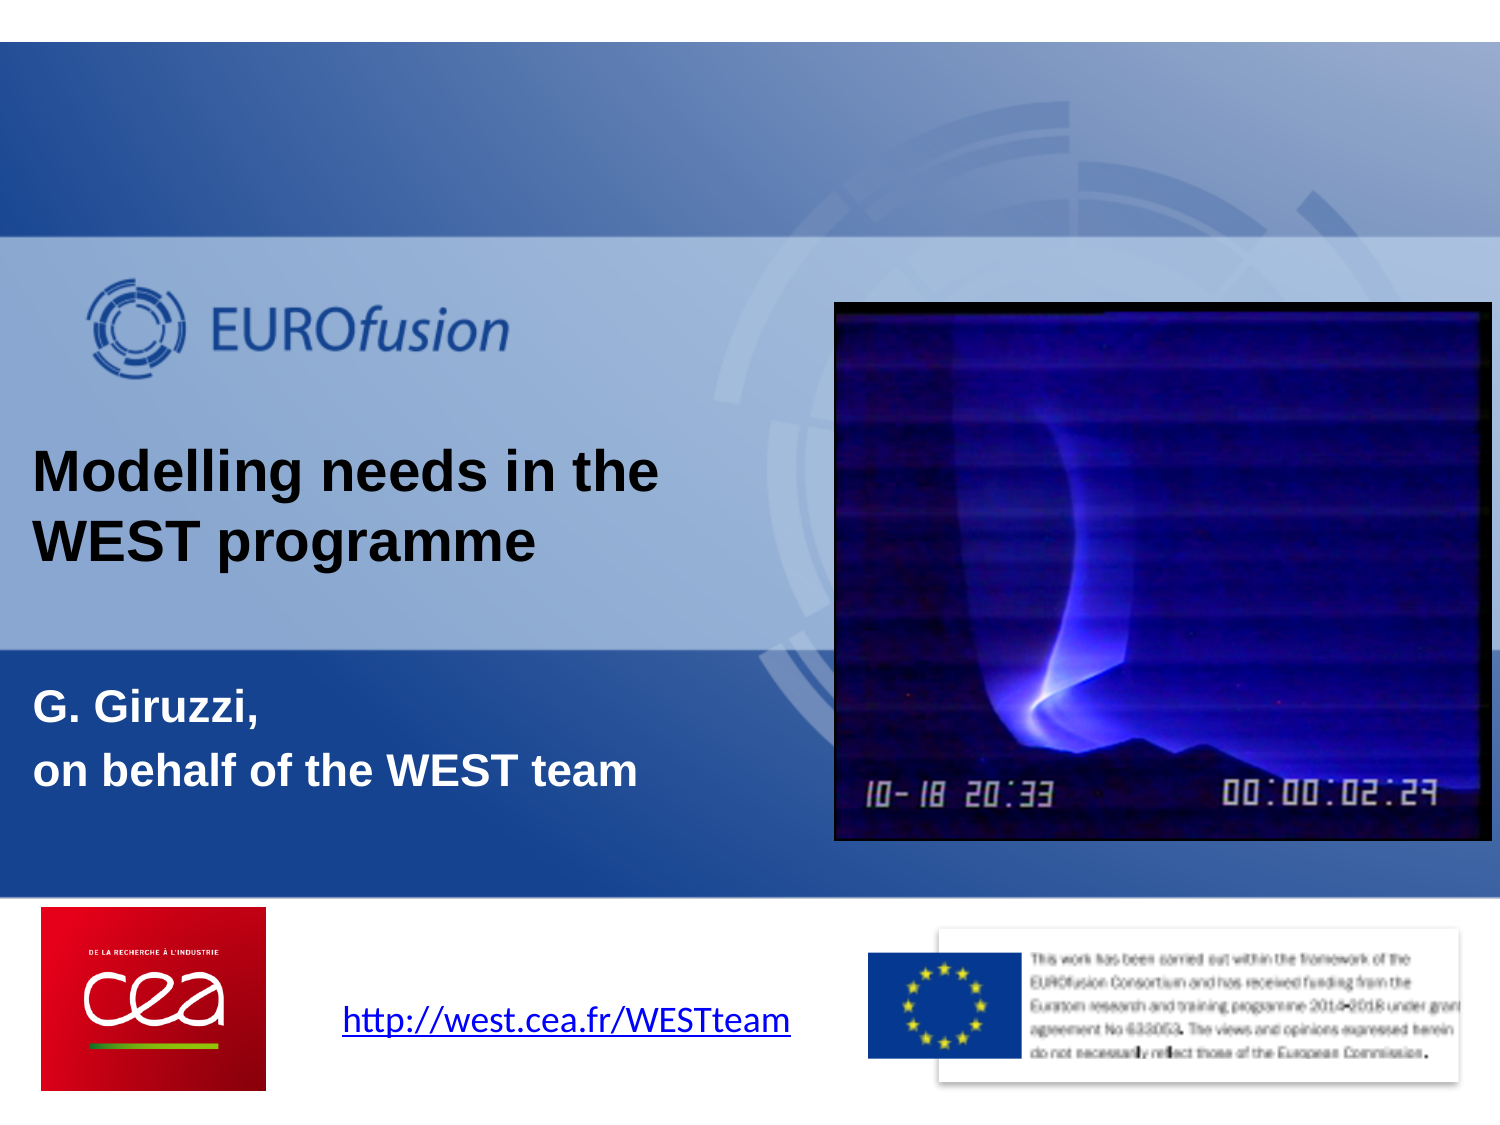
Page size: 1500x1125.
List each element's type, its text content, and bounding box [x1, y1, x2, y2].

picture [0, 42, 1500, 1096]
title Modelling needs in the WEST programme [17, 373, 774, 634]
text_box http://west.cea.fr/WESTteam [327, 987, 807, 1048]
subtitle G. Giruzzi, on behalf of the WEST team [17, 668, 869, 894]
